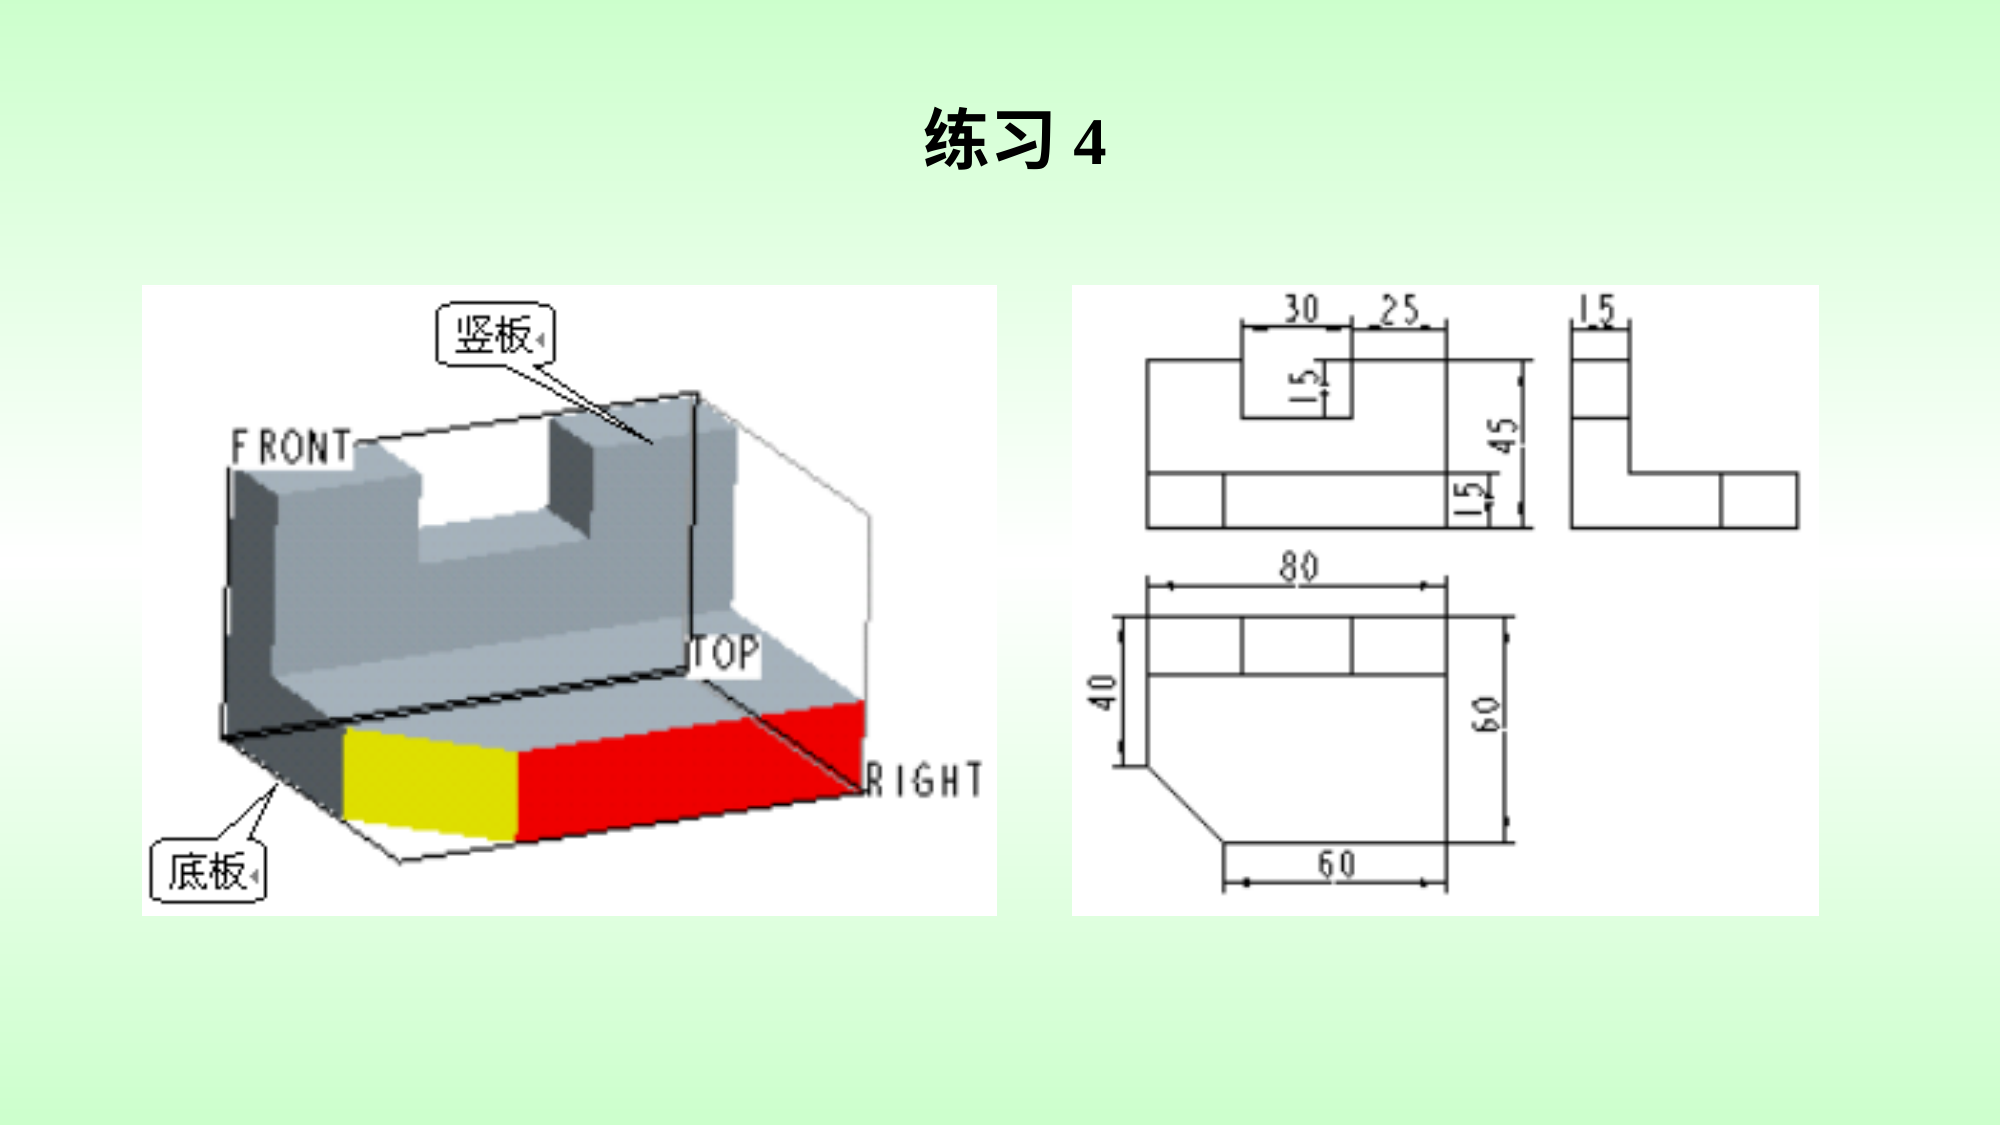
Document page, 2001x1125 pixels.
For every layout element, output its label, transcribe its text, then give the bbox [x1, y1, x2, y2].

text_box 练习4 [759, 90, 1122, 185]
picture [142, 285, 997, 916]
picture [1072, 285, 1819, 916]
